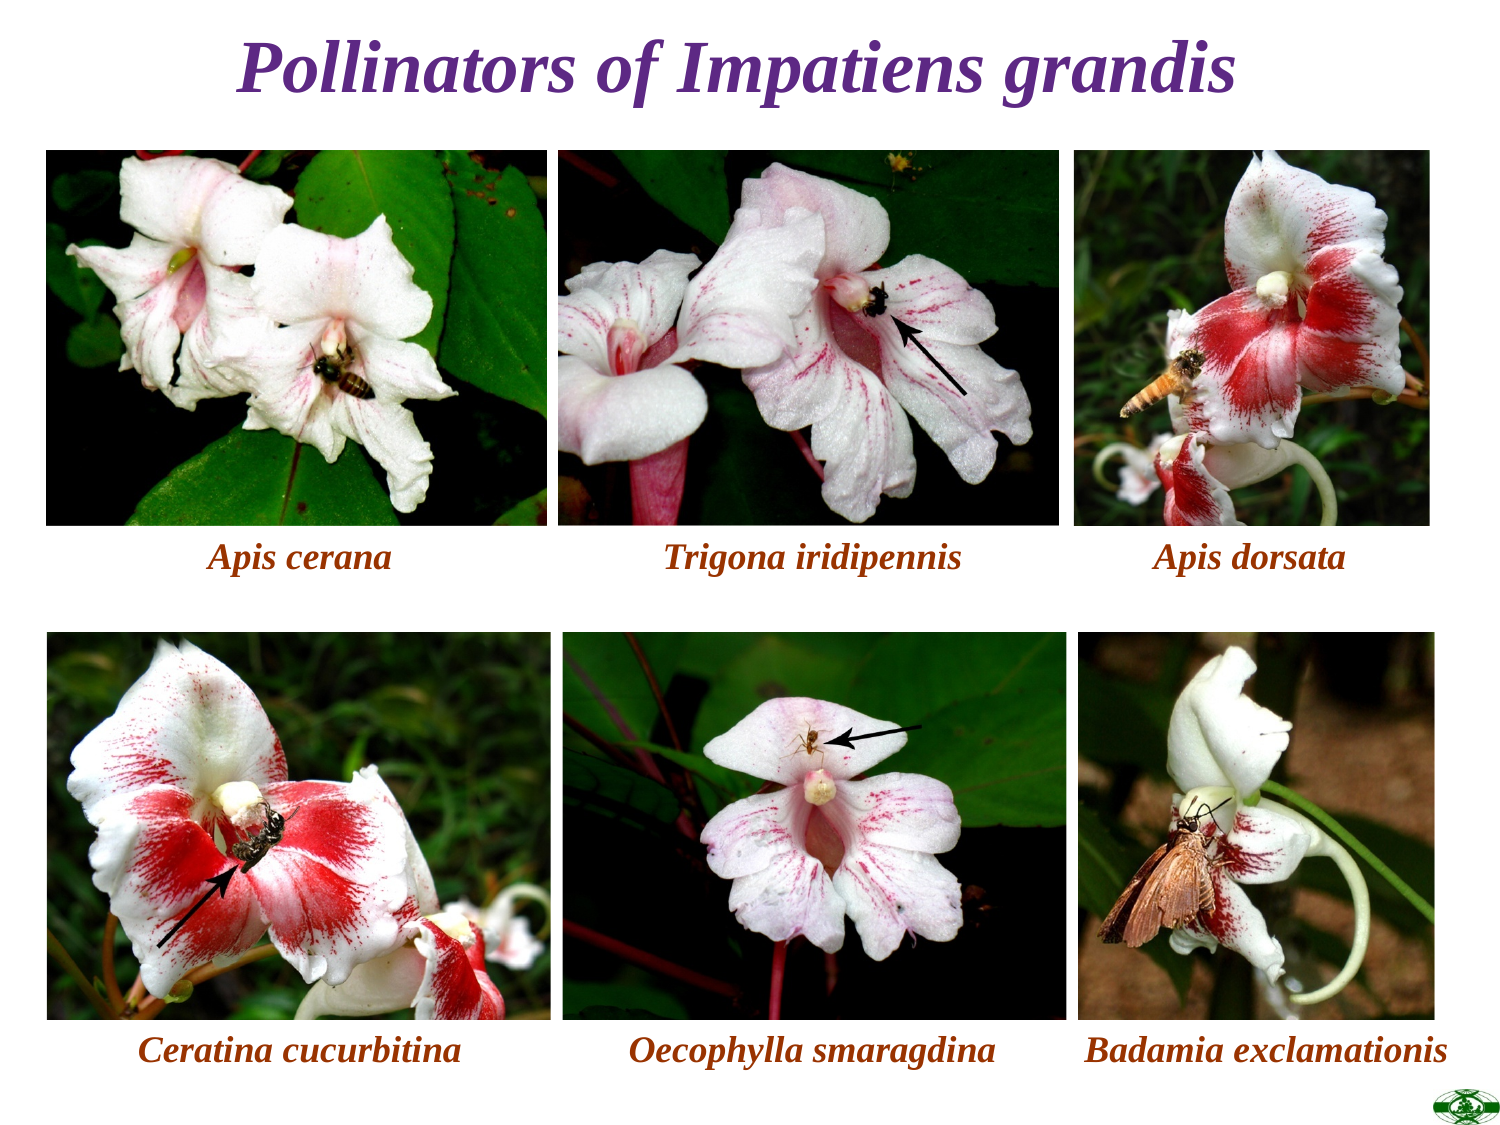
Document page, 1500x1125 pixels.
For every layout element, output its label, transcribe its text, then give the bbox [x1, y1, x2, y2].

text_box Apis cerana [50, 530, 550, 585]
text_box Trigona iridipennis [562, 529, 1063, 585]
picture [46, 149, 548, 526]
text_box Badamia exclamationis [1063, 1017, 1483, 1078]
picture [46, 632, 552, 1020]
picture [558, 149, 1059, 526]
text_box Oecophylla smaragdina [562, 1027, 1063, 1078]
picture [1432, 1089, 1500, 1125]
text_box Apis dorsata [1074, 534, 1425, 585]
picture [1073, 149, 1430, 526]
picture [1077, 632, 1435, 1020]
title Pollinators of Impatiens grandis [24, 0, 1451, 126]
text_box Ceratina cucurbitina [50, 1027, 550, 1078]
picture [562, 632, 1067, 1020]
